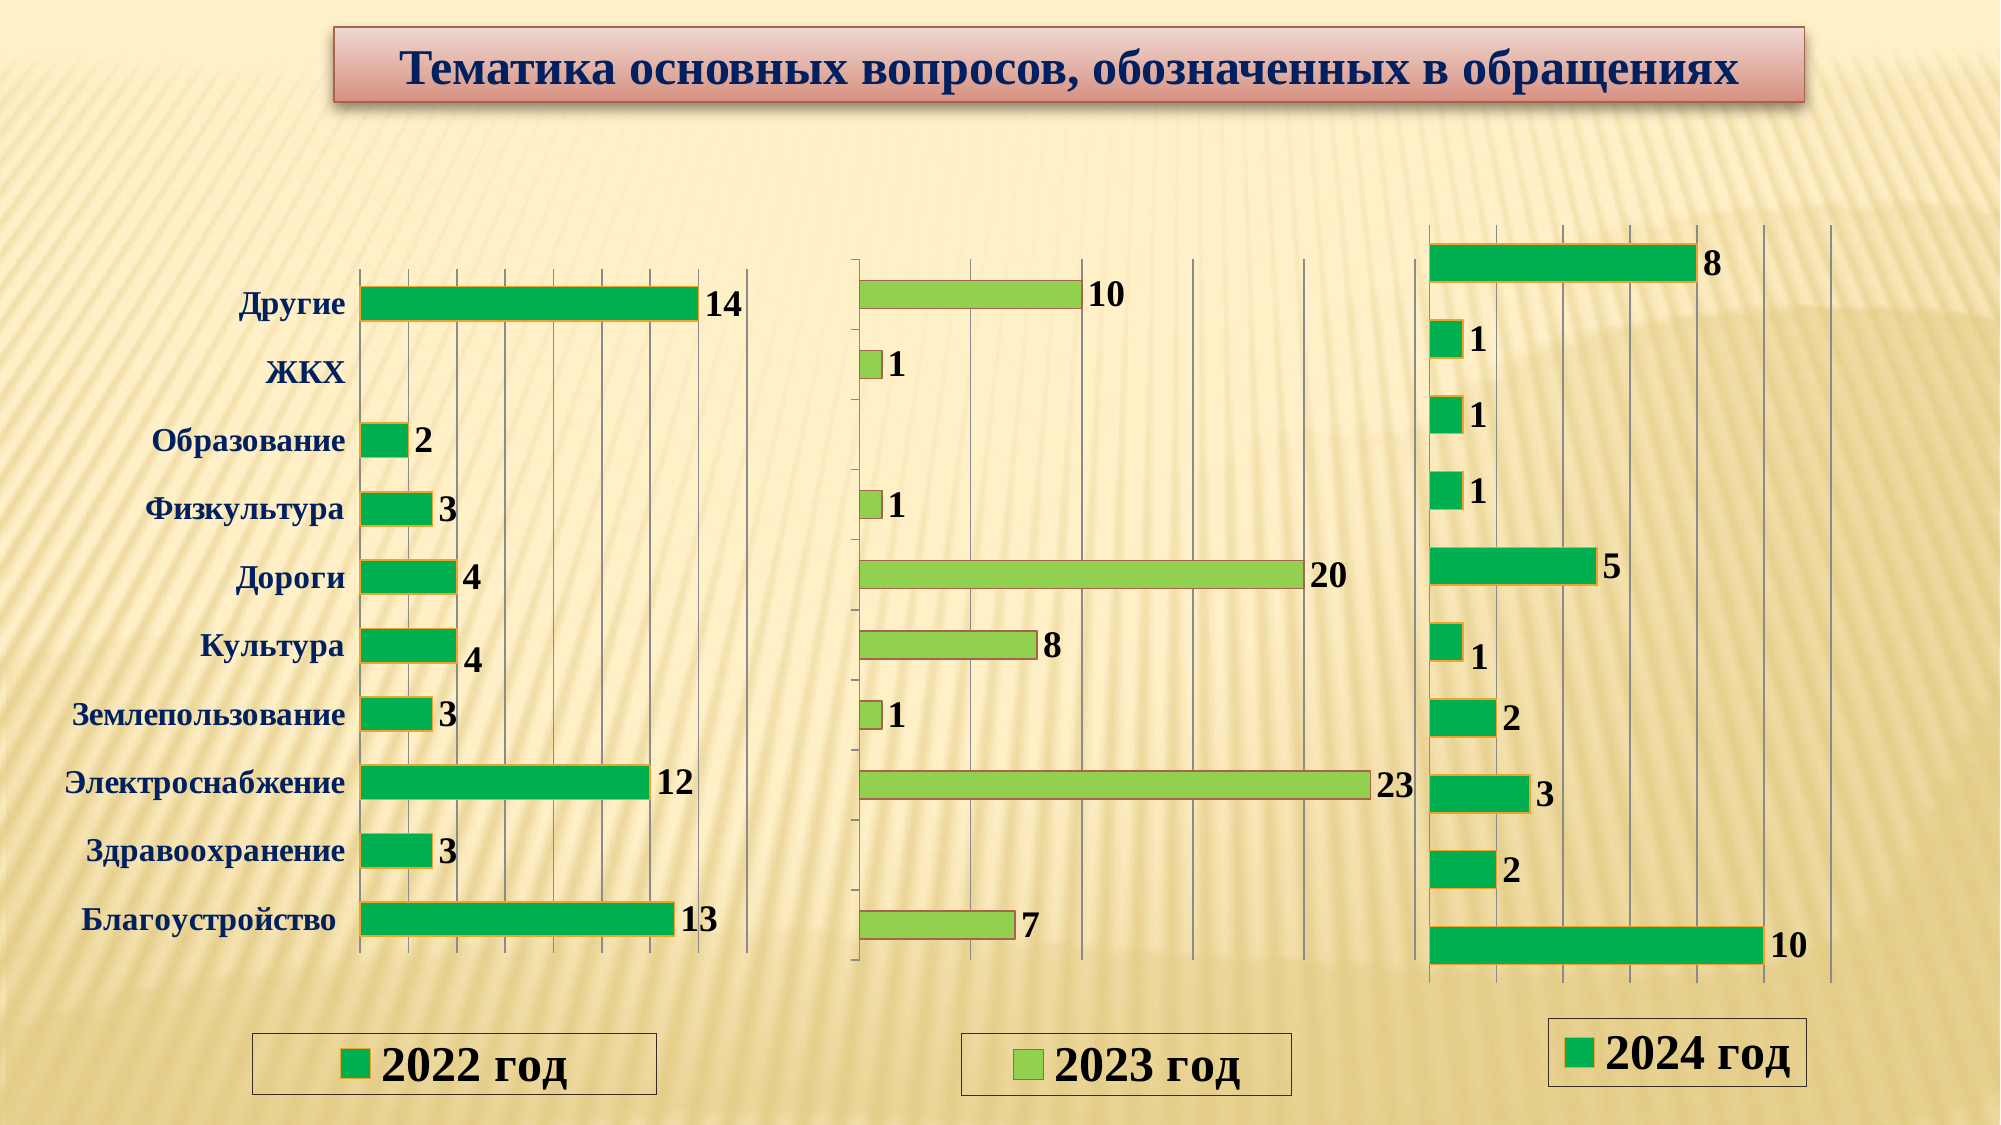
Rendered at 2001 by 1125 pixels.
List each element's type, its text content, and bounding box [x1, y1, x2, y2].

chart [32, 202, 800, 1125]
chart [1089, 136, 2000, 1125]
chart [802, 171, 1087, 1125]
text_box Тематика основных вопросов, обозначенных в обращениях [333, 26, 1805, 103]
